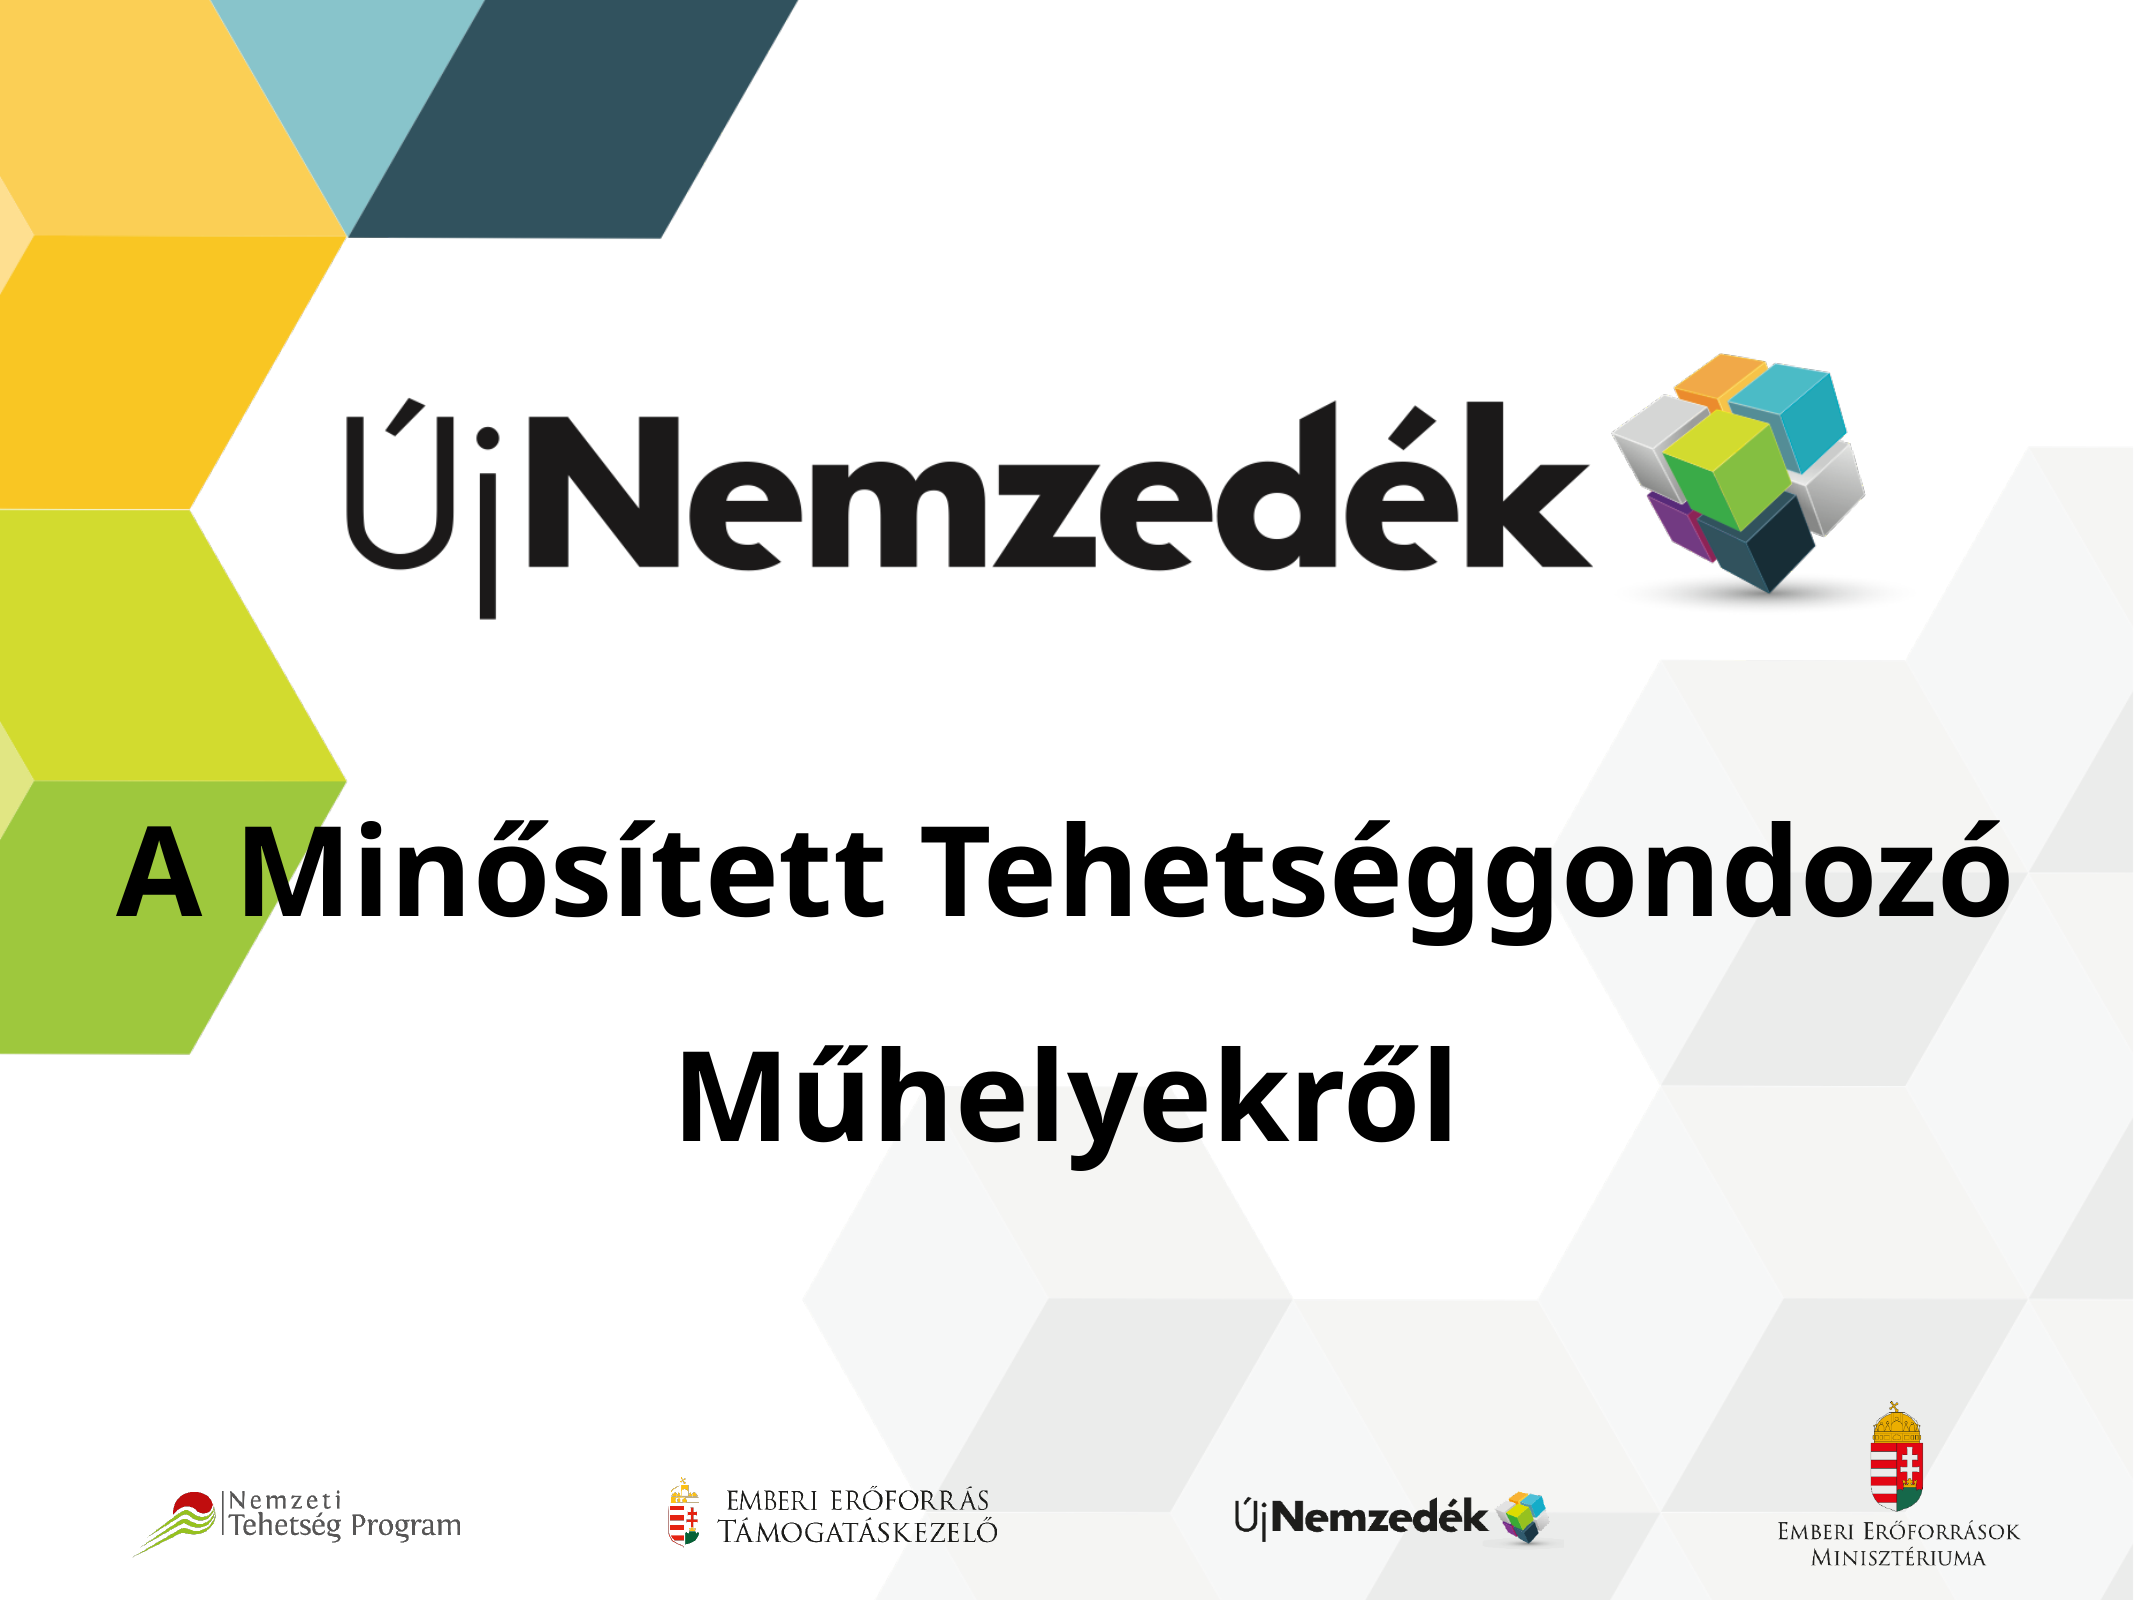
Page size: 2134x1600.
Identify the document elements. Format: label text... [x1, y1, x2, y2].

title A Minősített Tehetséggondozó Műhelyekről [0, 0, 2134, 1600]
